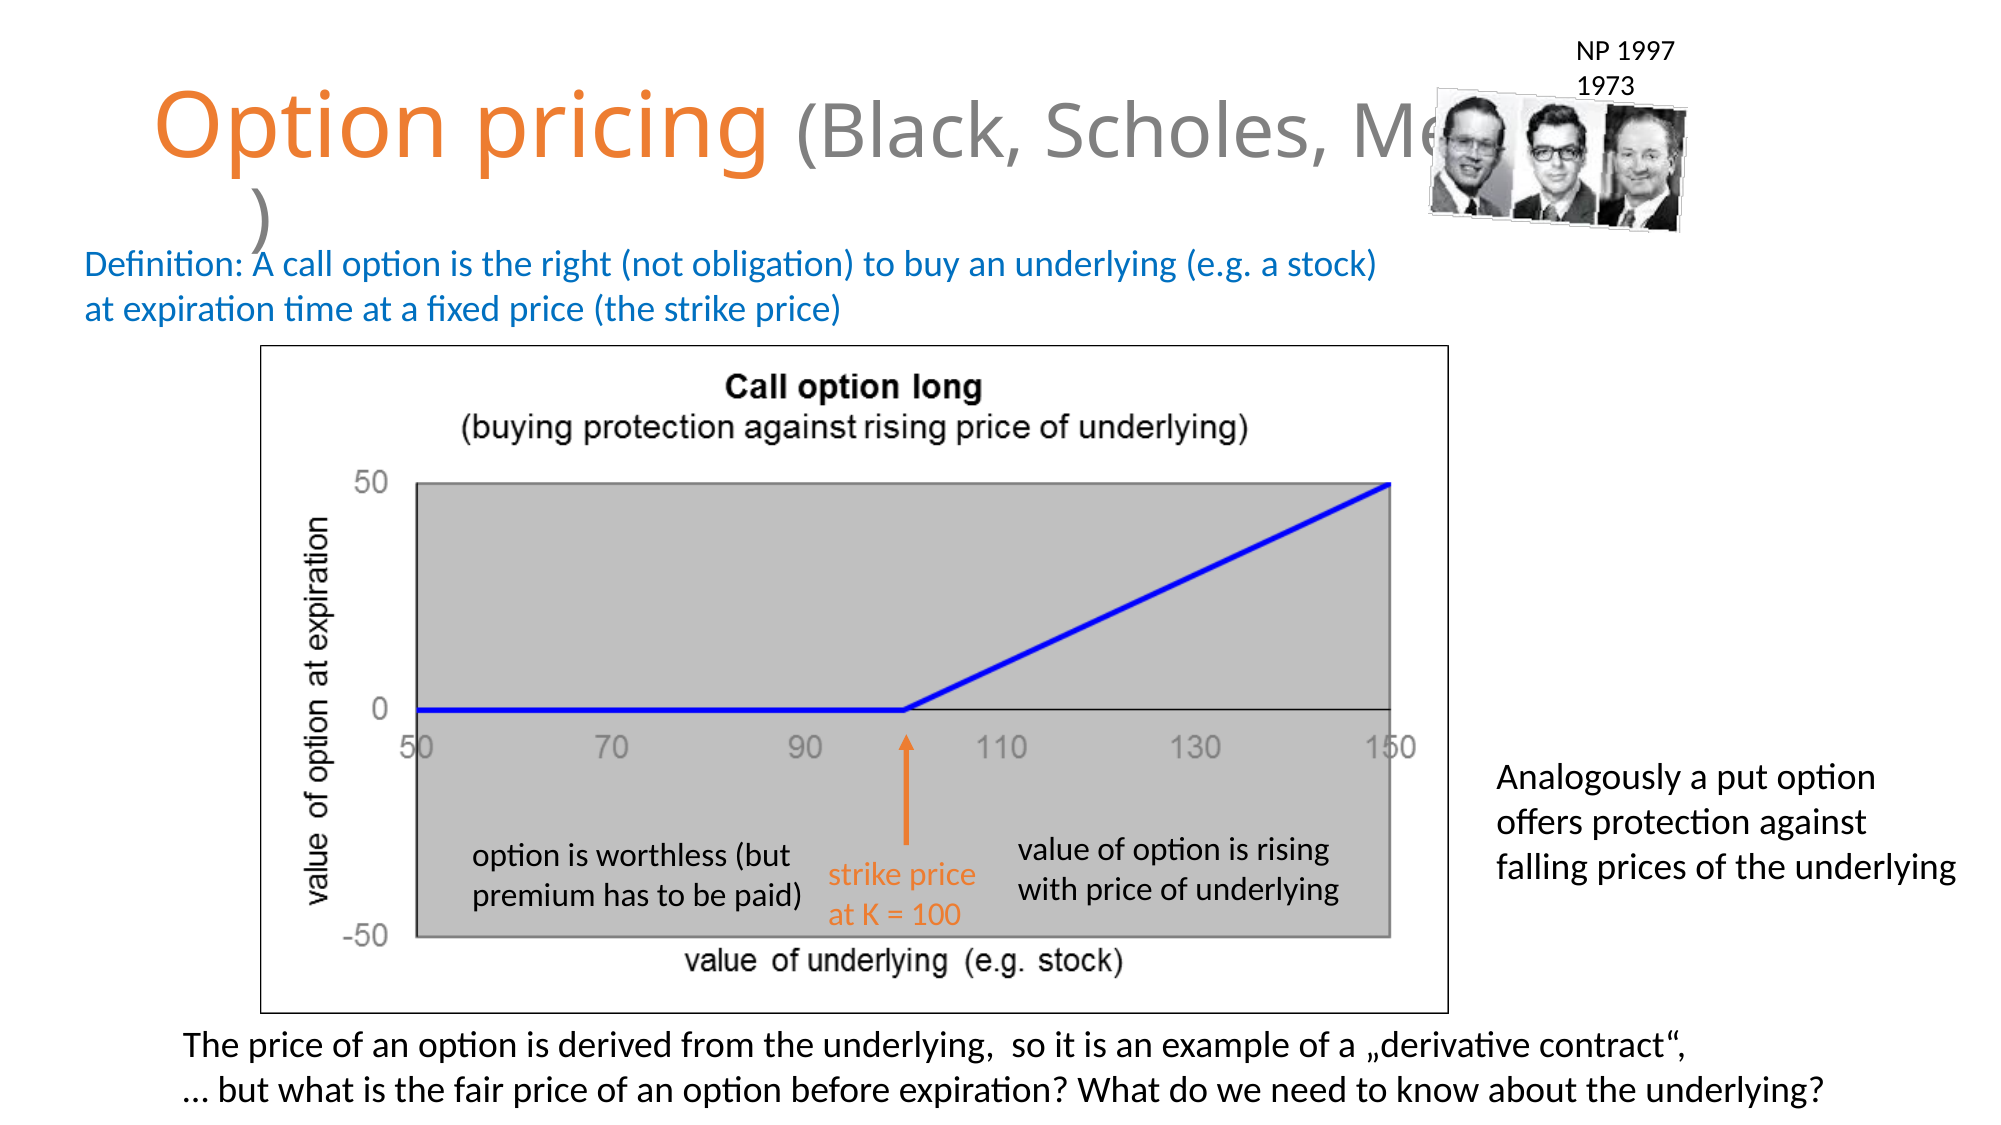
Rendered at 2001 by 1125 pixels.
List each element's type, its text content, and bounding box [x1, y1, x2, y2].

text_box Definition: A call option is the right (not obligation) to buy an underlying (e.g. a stock) at expiration time at a fixed price (the strike price) [69, 231, 1403, 337]
title Option pricing (Black, Scholes, Merton ) [137, 59, 1863, 278]
text_box NP 1997 1973 [1561, 23, 1691, 109]
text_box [260, 345, 1449, 1014]
picture [1428, 89, 1688, 233]
text_box The price of an option is derived from the underlying, so it is an example of a „derivative contract“, … but what is the fair price of an option before expiration? What do we need to know about the underlying? [168, 1013, 1851, 1118]
text_box Analogously a put option offers protection against falling prices of the underlying [1481, 744, 1981, 895]
